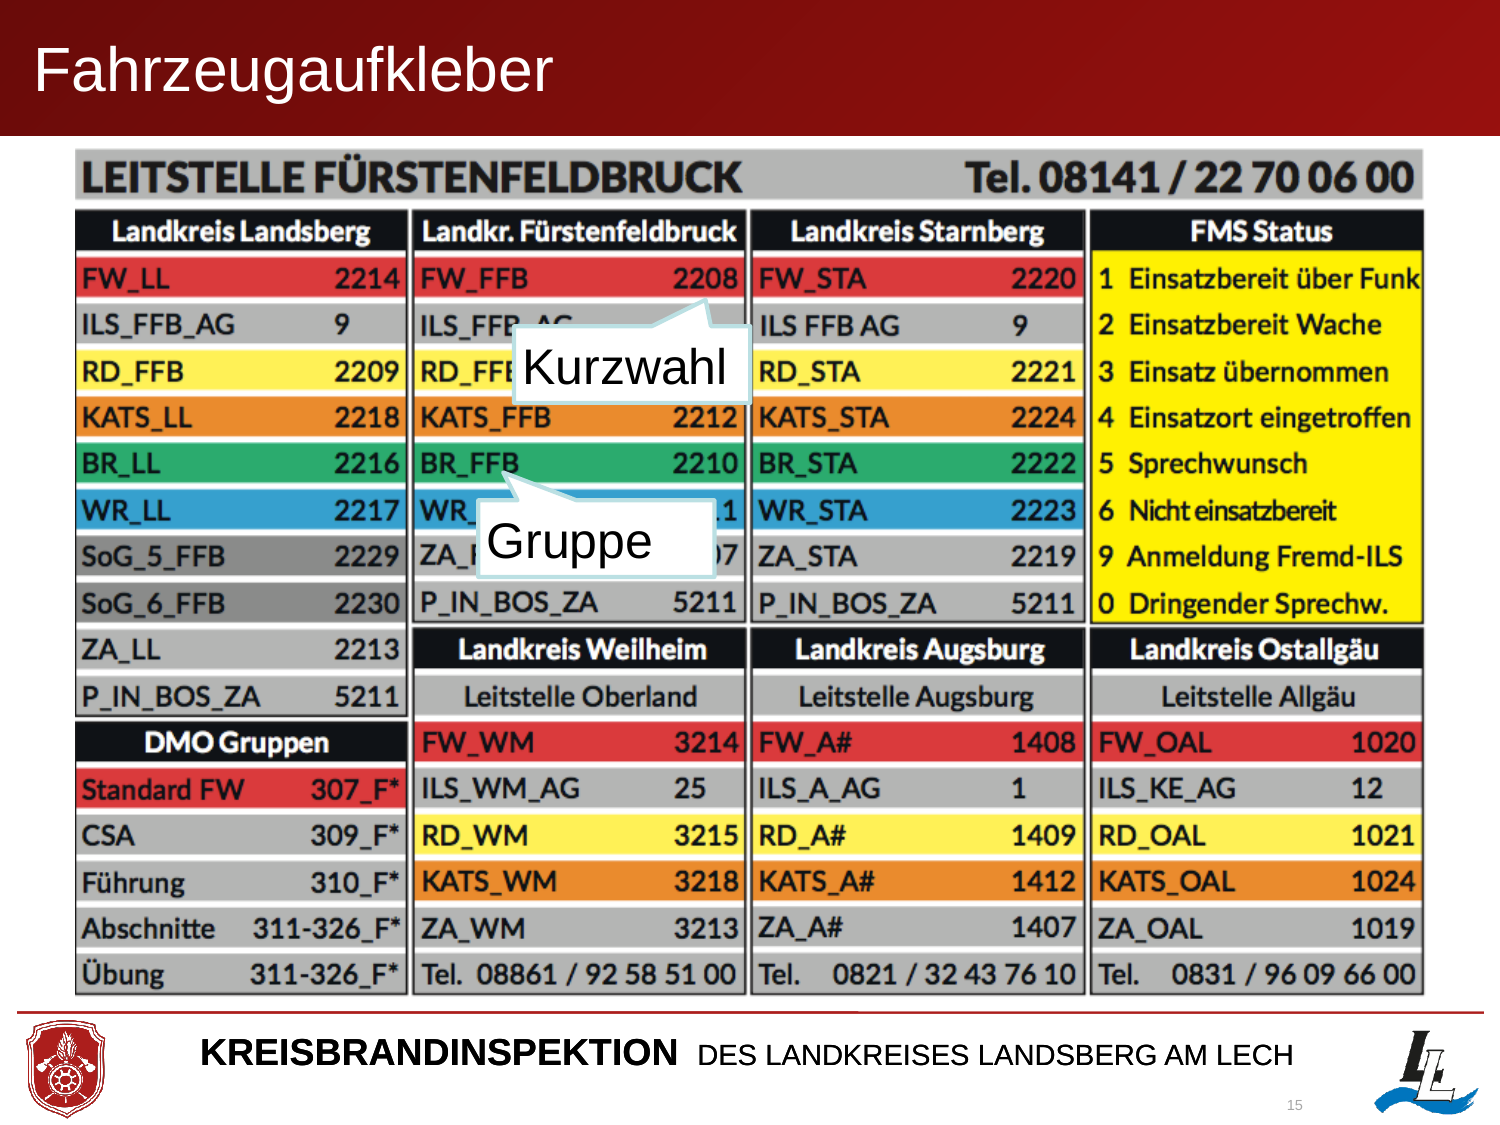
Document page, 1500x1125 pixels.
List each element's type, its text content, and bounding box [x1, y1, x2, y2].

picture [1367, 1014, 1485, 1125]
picture [75, 147, 1427, 1002]
title Fahrzeugaufkleber [27, 15, 1474, 127]
picture [15, 1019, 116, 1119]
text_box [0, 0, 1500, 136]
text_box KREISBRANDINSPEKTION DES LANDKREISES LANDSBERG AM LECH [116, 1022, 1367, 1080]
